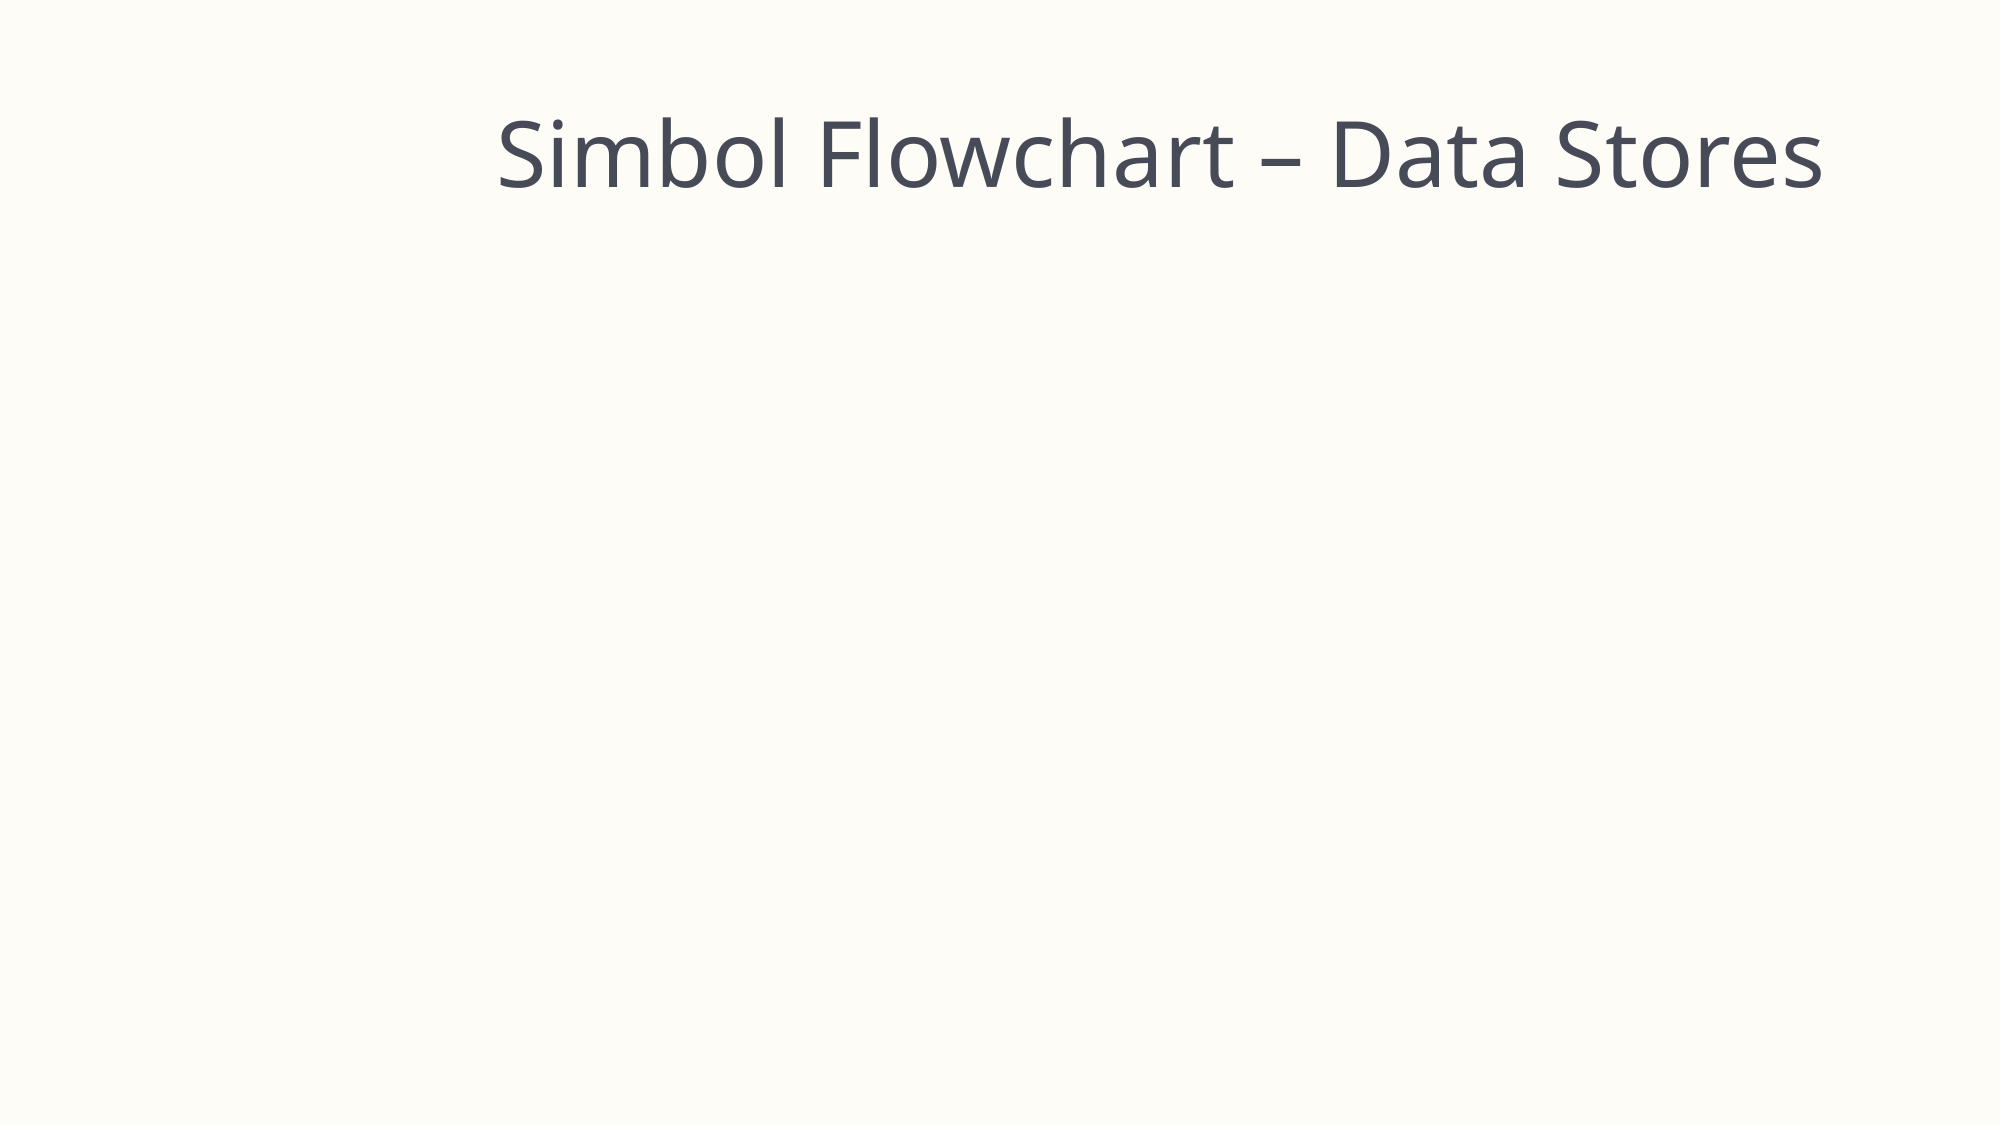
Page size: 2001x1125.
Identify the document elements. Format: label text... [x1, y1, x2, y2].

title Simbol Flowchart – Data Stores [481, 93, 1920, 350]
